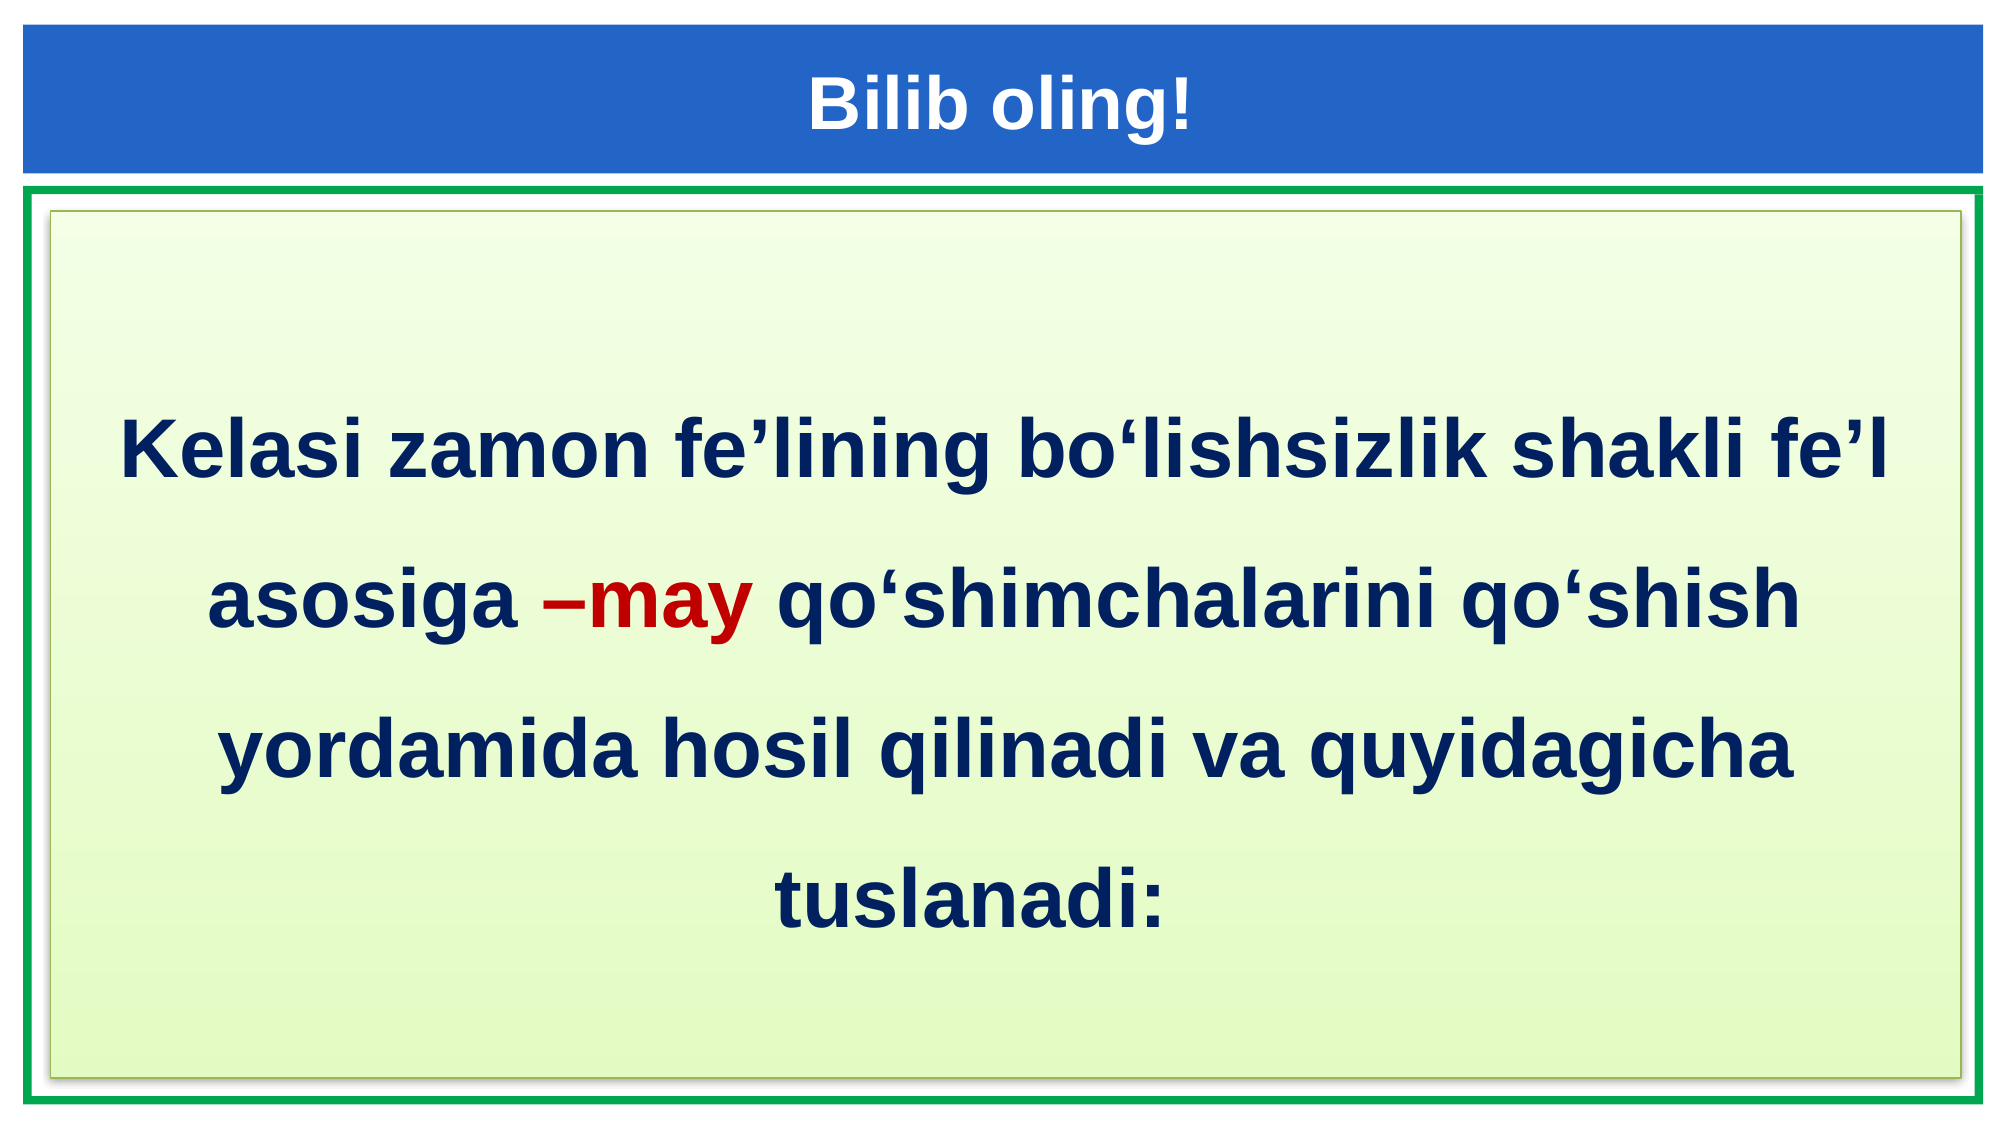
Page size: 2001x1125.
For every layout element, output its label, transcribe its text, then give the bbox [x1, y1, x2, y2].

text_box Bilib oling! [125, 52, 1878, 163]
text_box Kelasi zamon fe’lining bo‘lishsizlik shakli fe’l asosiga –may qo‘shimchalarini qo‘shish yordamida hosil qilinadi va quyidagicha tuslanadi: [50, 210, 1962, 1079]
